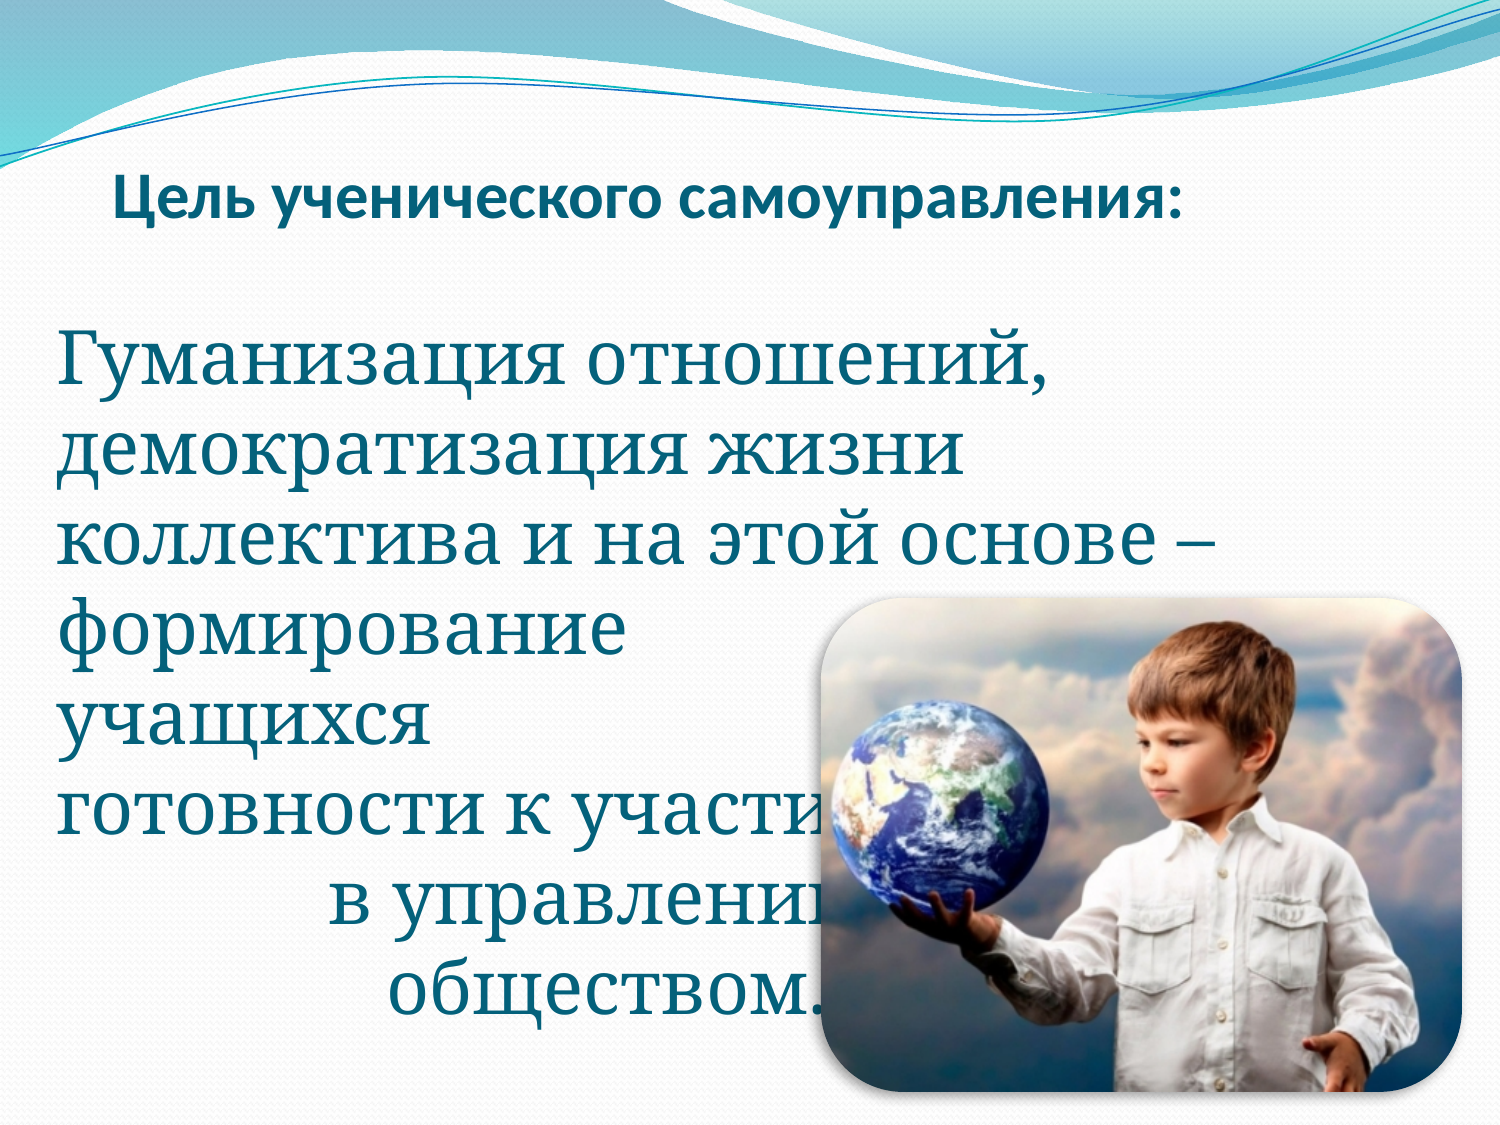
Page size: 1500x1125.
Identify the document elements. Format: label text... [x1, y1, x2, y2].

list Гуманизация отношений, демократизация жизни коллектива и на этой основе – формирование у учащихся готовности к участию в управлении обществом. [53, 302, 1293, 1053]
title Цель ученического самоуправления: [112, 84, 1306, 232]
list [820, 597, 1463, 1093]
